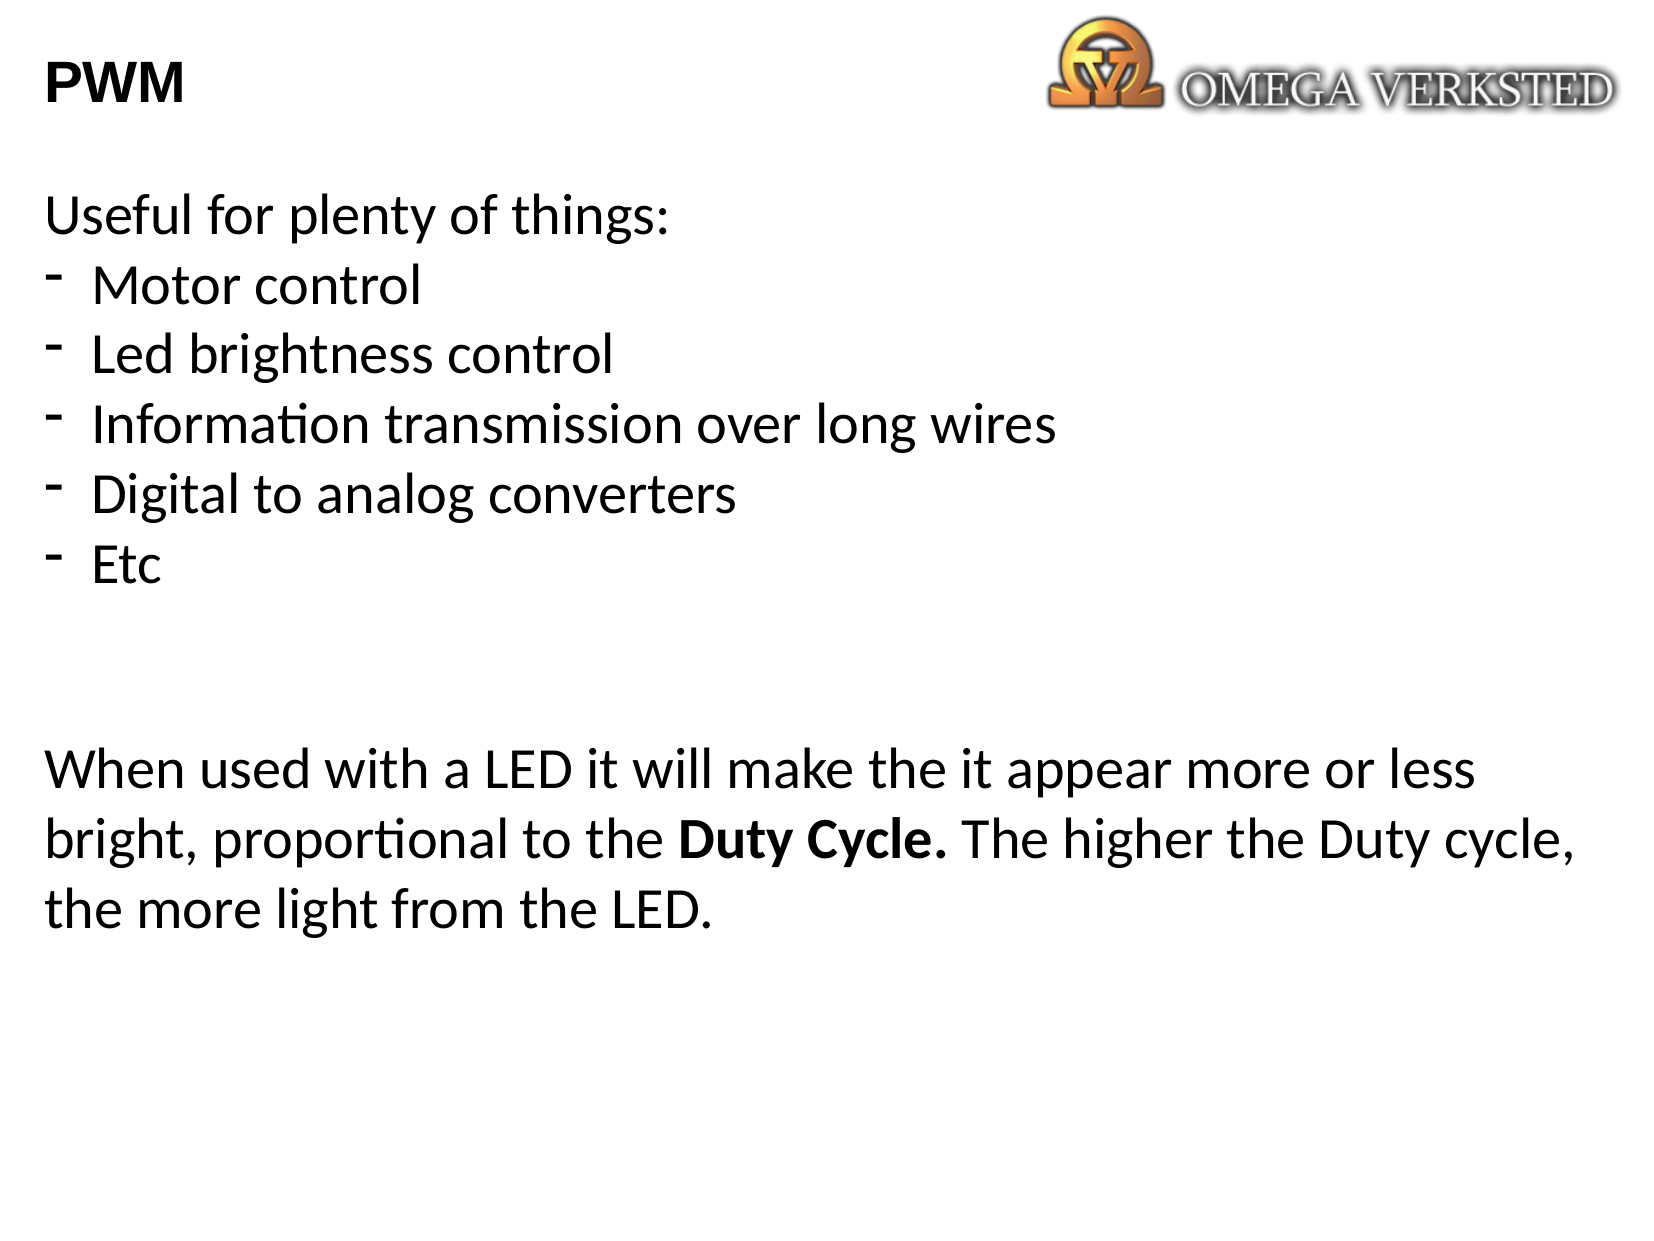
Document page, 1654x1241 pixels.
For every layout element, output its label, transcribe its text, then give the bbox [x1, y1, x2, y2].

text_box PWM [29, 36, 1004, 118]
picture [1045, 14, 1624, 118]
text_box Useful for plenty of things: Motor control Led brightness control Information transmission over long wires Digital to analog converters Etc When used with a LED it will make the it appear more or less bright, proportional to the Duty Cycle. The higher the Duty cycle, the more light from the LED. [29, 168, 1624, 484]
